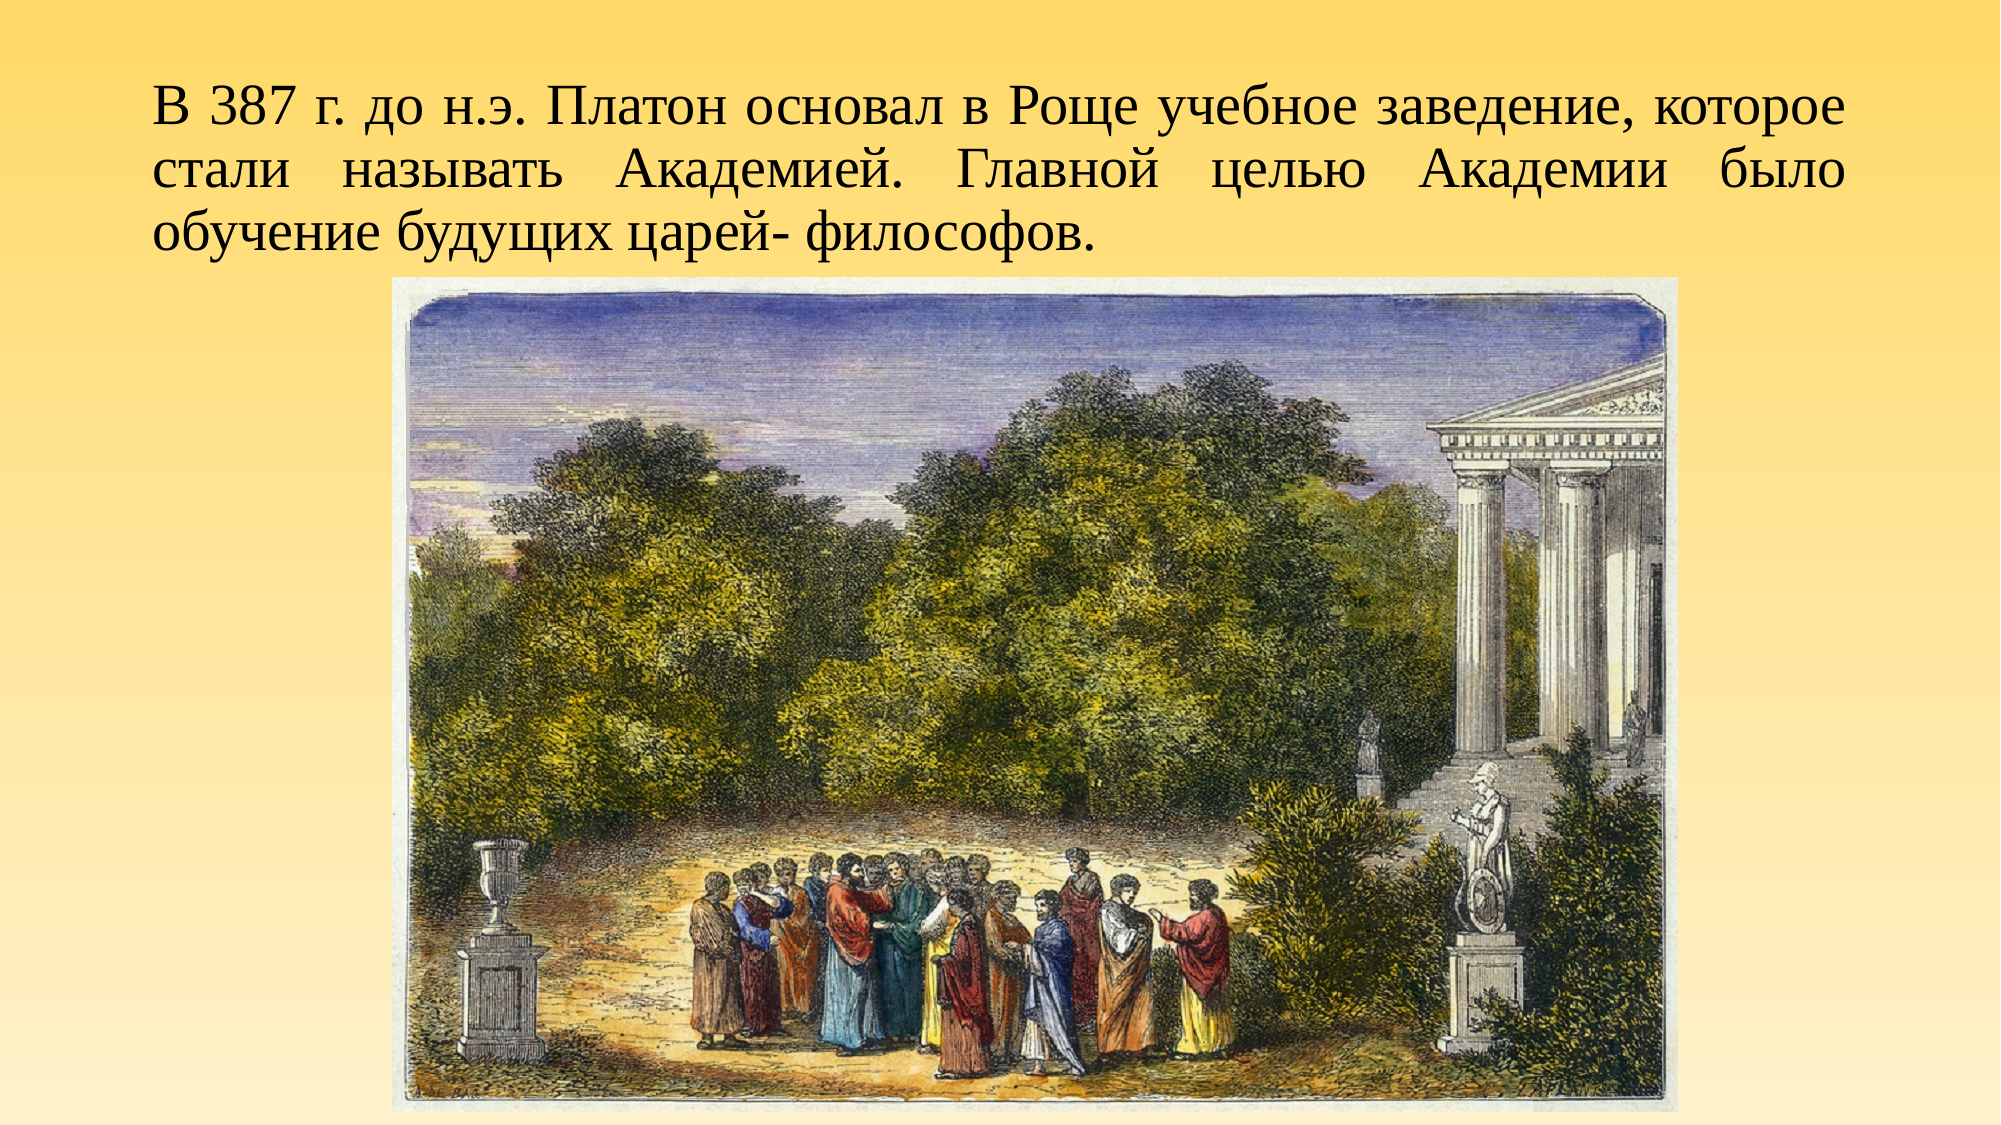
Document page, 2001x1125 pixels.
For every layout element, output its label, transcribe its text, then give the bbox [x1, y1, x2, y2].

title В 387 г. до н.э. Платон основал в Роще учебное заведение, которое стали называть Академией. Главной целью Академии было обучение будущих царей- философов. [137, 59, 1863, 278]
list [392, 277, 1678, 1112]
